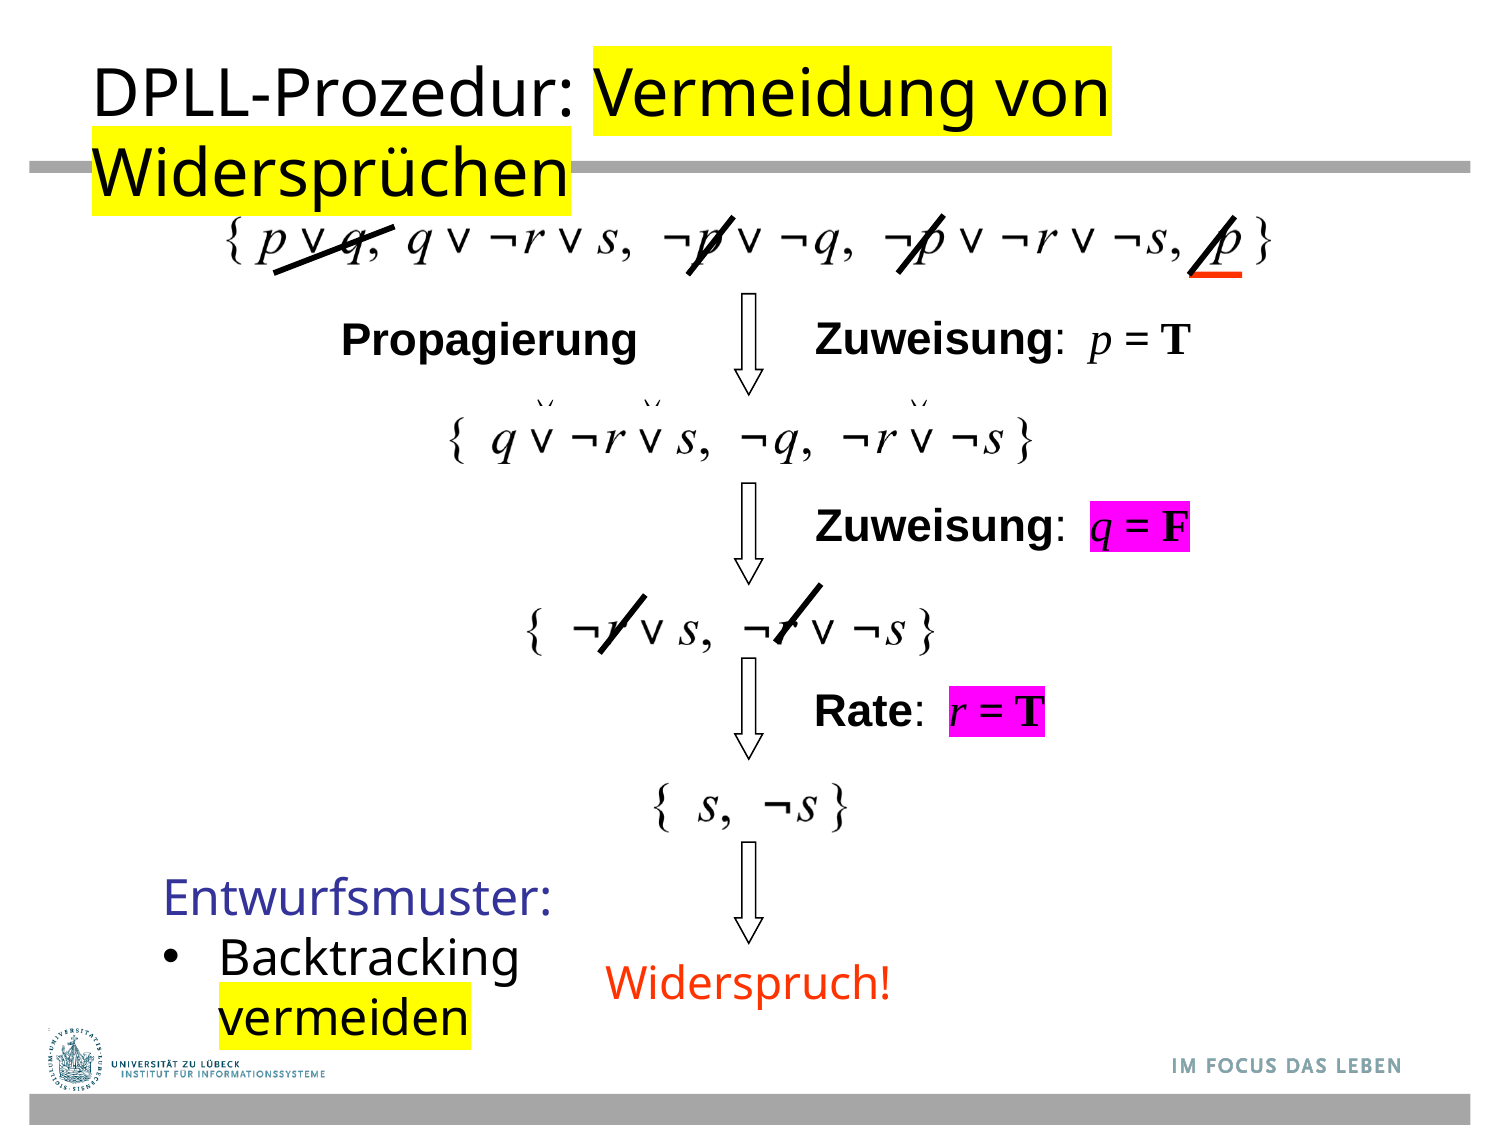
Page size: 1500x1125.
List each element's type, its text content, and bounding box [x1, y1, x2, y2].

picture [423, 406, 1075, 489]
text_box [450, 394, 1047, 405]
text_box [734, 682, 763, 760]
text_box Zuweisung: p = T [799, 306, 1207, 371]
text_box Rate: r = T [799, 673, 1061, 744]
picture [606, 767, 891, 852]
text_box Zuweisung: q = F [800, 488, 1205, 559]
text_box [734, 860, 763, 944]
picture [1173, 1058, 1400, 1073]
text_box Widerspruch! [590, 946, 907, 1017]
picture [489, 597, 963, 674]
text_box [734, 497, 763, 585]
title DPLL-Prozedur: Vermeidung von Widersprüchen [76, 42, 1459, 126]
text_box Entwurfsmuster: Backtracking vermeiden [147, 857, 582, 1053]
text_box Propagierung [326, 306, 654, 373]
text_box [734, 306, 763, 393]
picture [194, 196, 1306, 297]
